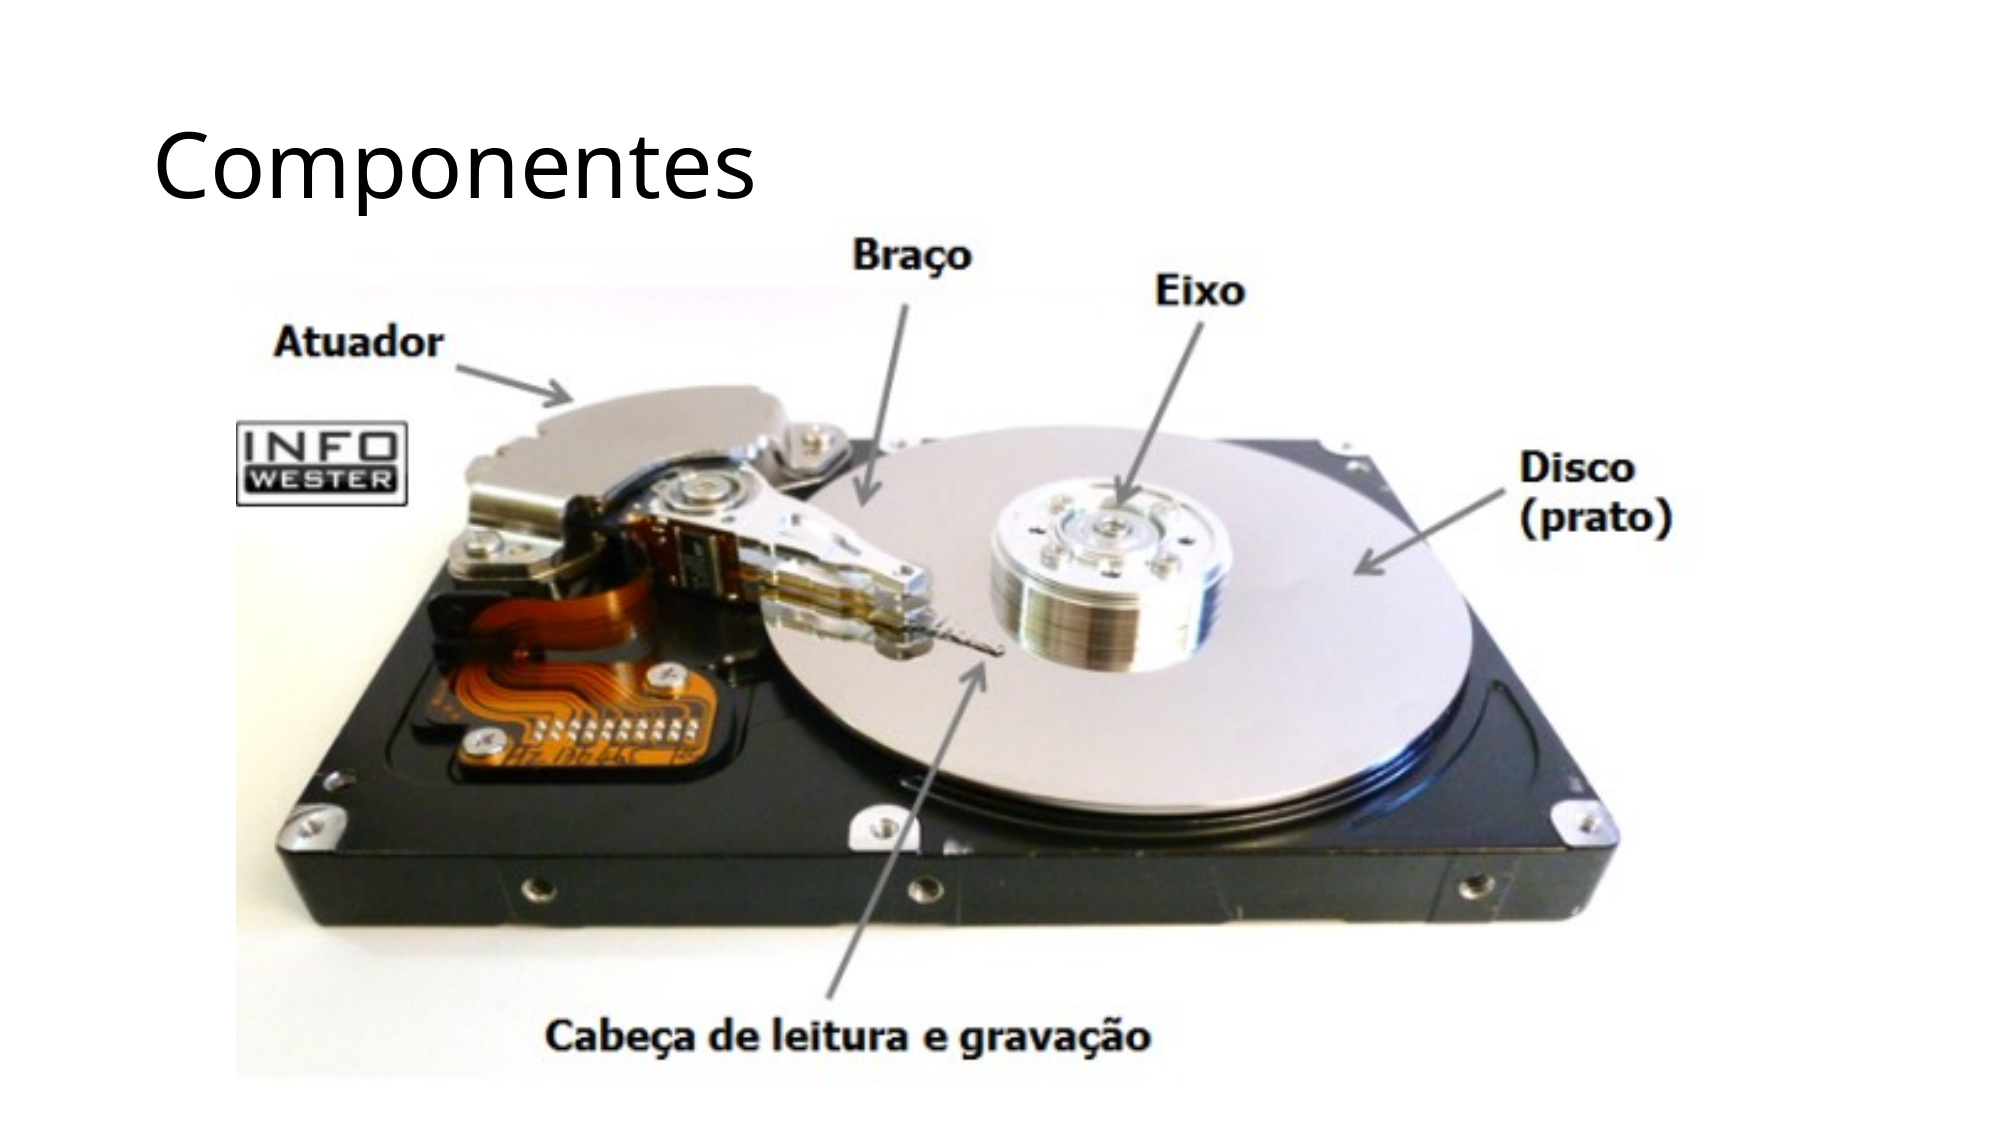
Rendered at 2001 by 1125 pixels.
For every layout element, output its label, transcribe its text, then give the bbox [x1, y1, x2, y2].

picture [236, 216, 1717, 1085]
title Componentes [137, 59, 1863, 278]
